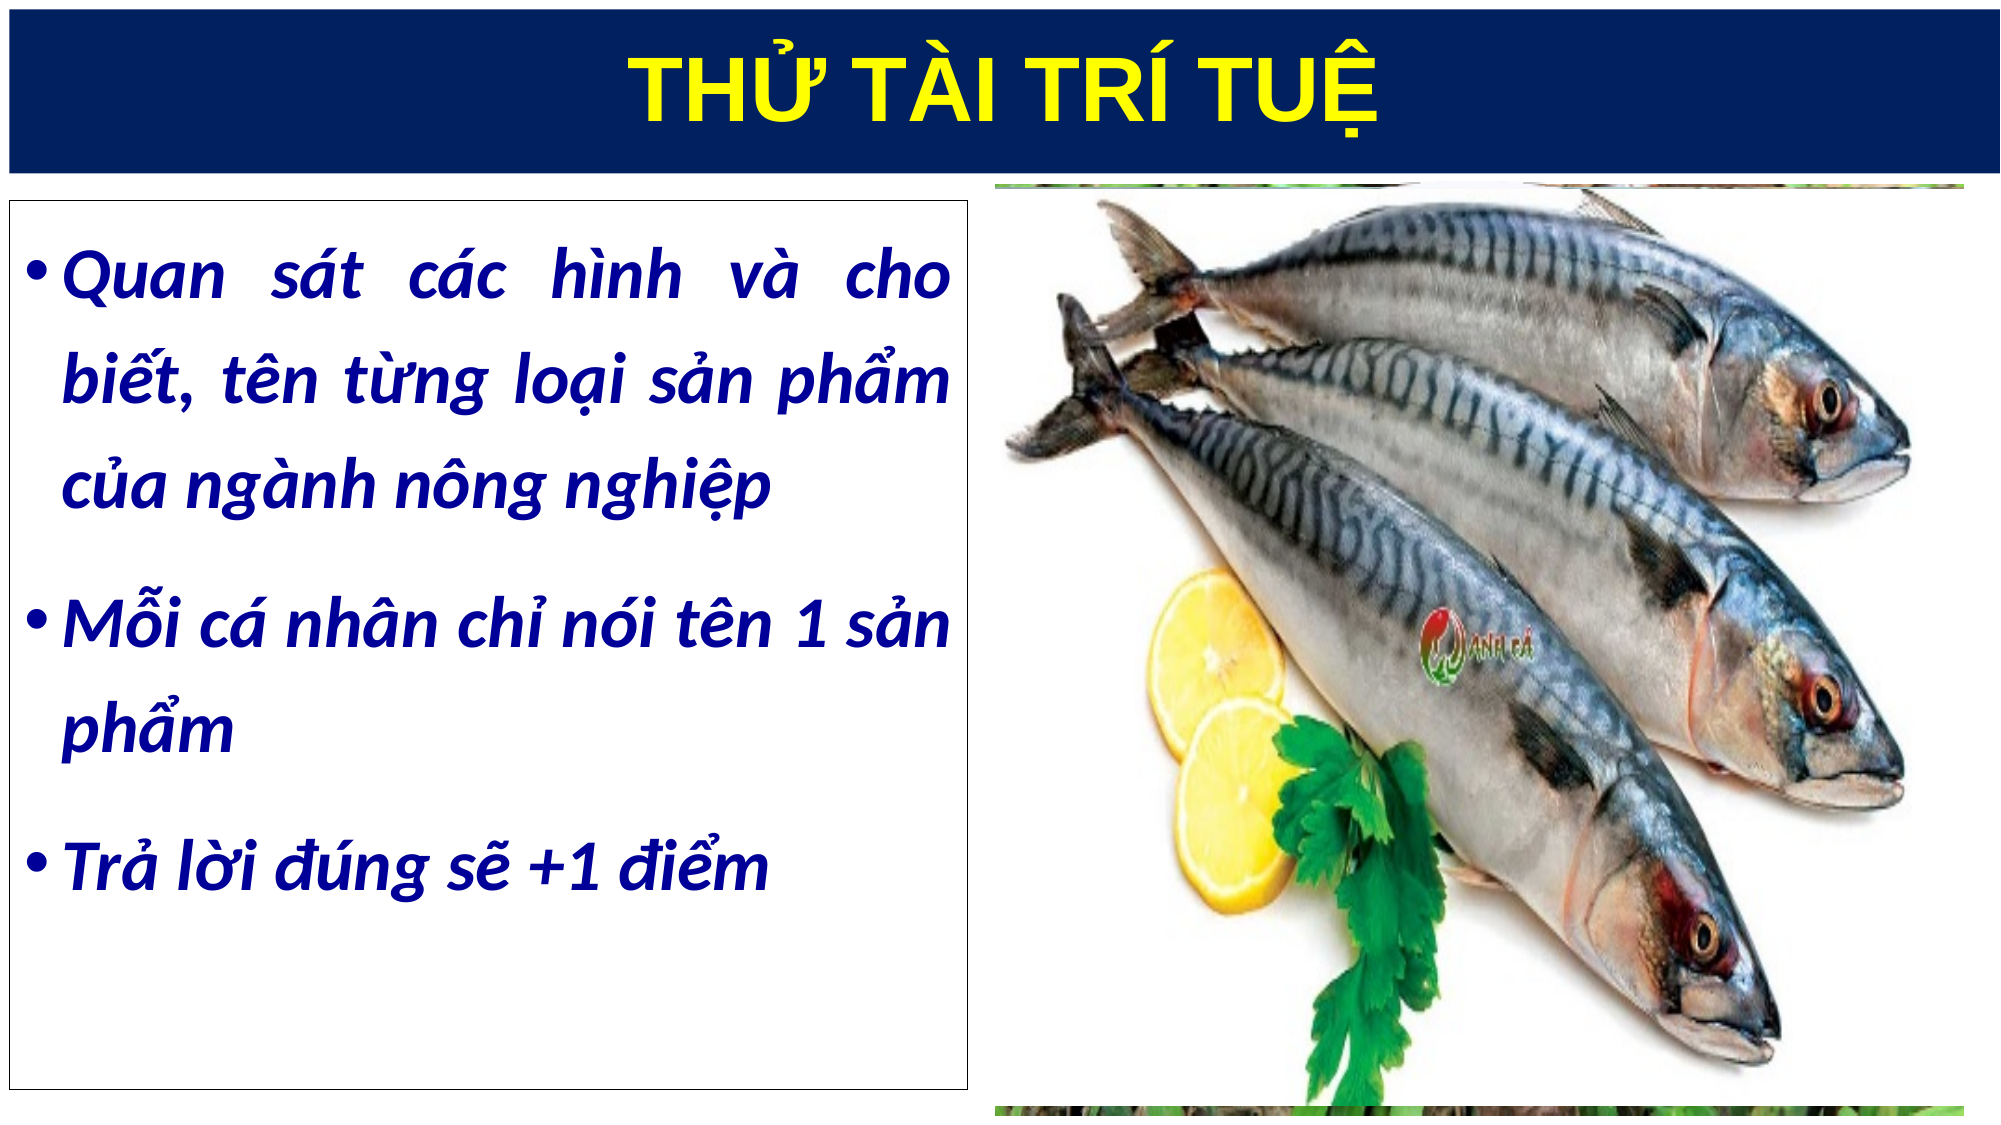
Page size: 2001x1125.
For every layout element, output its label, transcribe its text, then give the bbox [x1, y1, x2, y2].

list Quan sát các hình và cho biết, tên từng loại sản phẩm của ngành nông nghiệp Mỗi cá nhân chỉ nói tên 1 sản phẩm Trả lời đúng sẽ +1 điểm [9, 200, 968, 1090]
title THỬ TÀI TRÍ TUỆ [9, 9, 2000, 174]
picture [990, 181, 1964, 1116]
